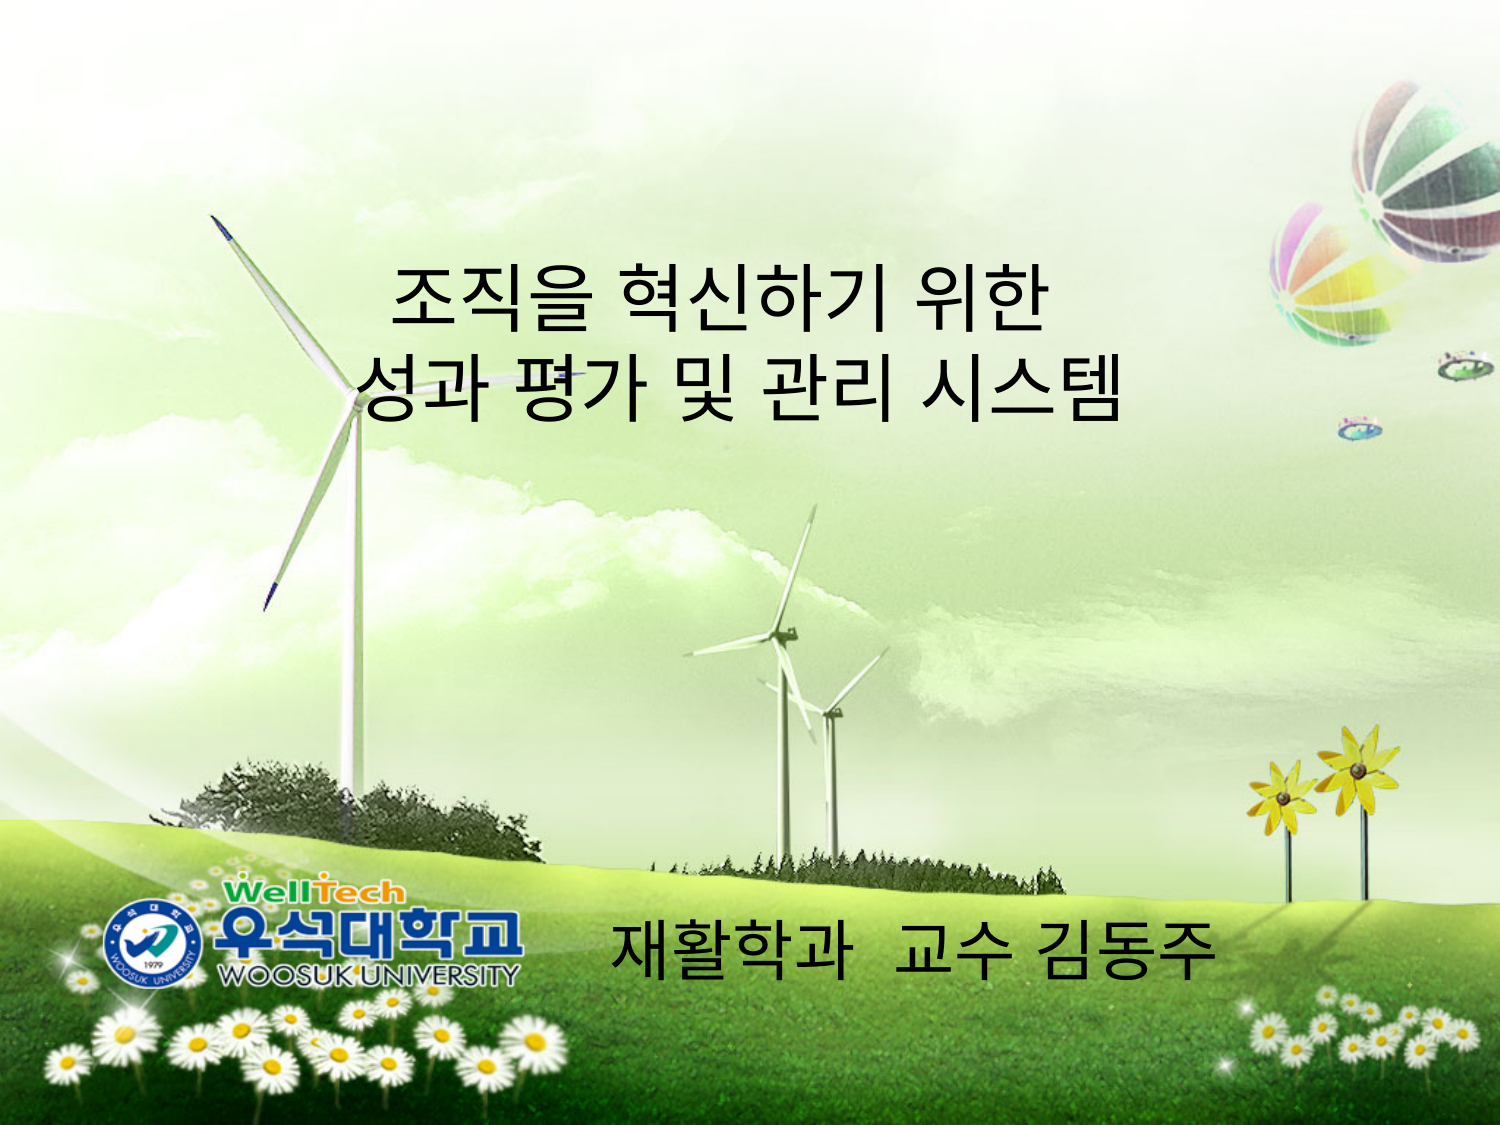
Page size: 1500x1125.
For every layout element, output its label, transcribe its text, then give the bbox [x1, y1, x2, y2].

picture [0, 0, 1500, 1125]
text_box 조직을 혁신하기 위한 성과 평가 및 관리 시스템 [105, 243, 1336, 439]
text_box 재활학과 교수 김동주 [566, 901, 1495, 996]
